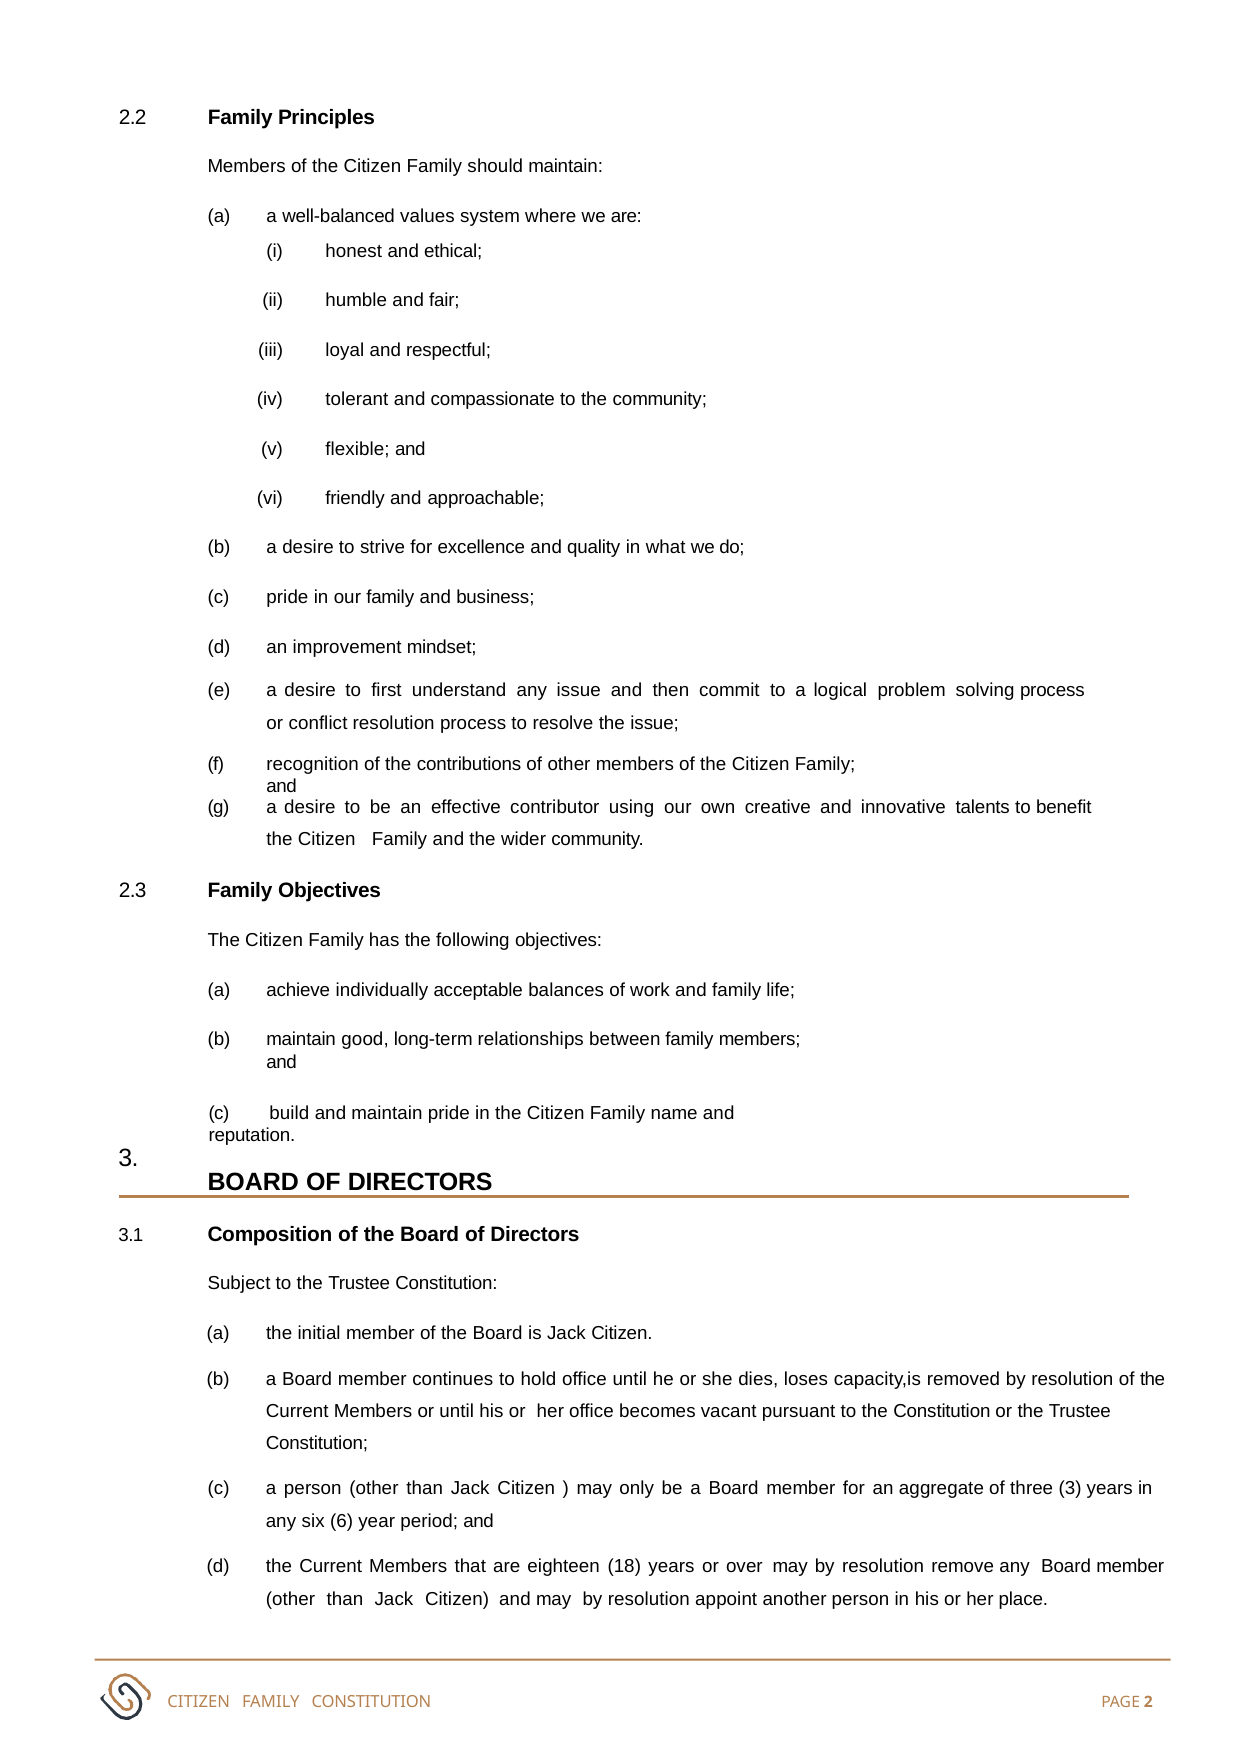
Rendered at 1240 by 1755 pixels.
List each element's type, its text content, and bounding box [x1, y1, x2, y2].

text_box The Citizen Family has the following objectives: achieve individually acceptable balances of work and family life; maintain good, long-term relationships between family members; and [205, 925, 802, 1072]
text_box 3. [116, 1139, 142, 1172]
text_box Members of the Citizen Family should maintain: a well-balanced values system where we are: honest and ethical; humble and fair; loyal and respectful; tolerant and compassionate to the community; flexible; and friendly and approachable; a desire to strive for excellence and quality in what we do; pride in our family and business; an improvement mindset; a desire to first understand any issue and then commit to a logical problem solving process or conflict resolution process to resolve the issue; [205, 151, 1089, 733]
text_box Family Principles [205, 101, 380, 129]
text_box 2.3 [116, 874, 150, 902]
slide_number PAGE 2 [1099, 1688, 1176, 1755]
footer CITIZEN FAMILY CONSTITUTION [165, 1688, 466, 1755]
text_box Composition of the Board of Directors [205, 1218, 583, 1246]
text_box Family Objectives [205, 874, 386, 902]
text_box 2.2 [116, 101, 150, 129]
text_box Subject to the Trustee Constitution: the initial member of the Board is Jack Citizen. a Board member continues to hold office until he or she dies, loses capacity,is removed by resolution of the Current Members or until his or her office becomes vacant pursuant to the Constitution or the Trustee Constitution; a person (other than Jack Citizen ) may only be a Board member for an aggregate of three (3) years in any six (6) year period; and the Current Members that are eighteen (18) years or over may by resolution remove any Board member (other than Jack Citizen) and may by resolution appoint another person in his or her place. [204, 1268, 1171, 1609]
text_box (c) build and maintain pride in the Citizen Family name and reputation. BOARD OF DIRECTORS [205, 1098, 821, 1196]
text_box 3.1 [116, 1220, 147, 1246]
picture [108, 1673, 151, 1711]
text_box (f) [205, 748, 228, 774]
text_box (g) a desire to be an effective contributor using our own creative and innovative talents to benefit the Citizen Family and the wider community. [205, 782, 1093, 850]
text_box recognition of the contributions of other members of the Citizen Family; and [264, 748, 891, 782]
